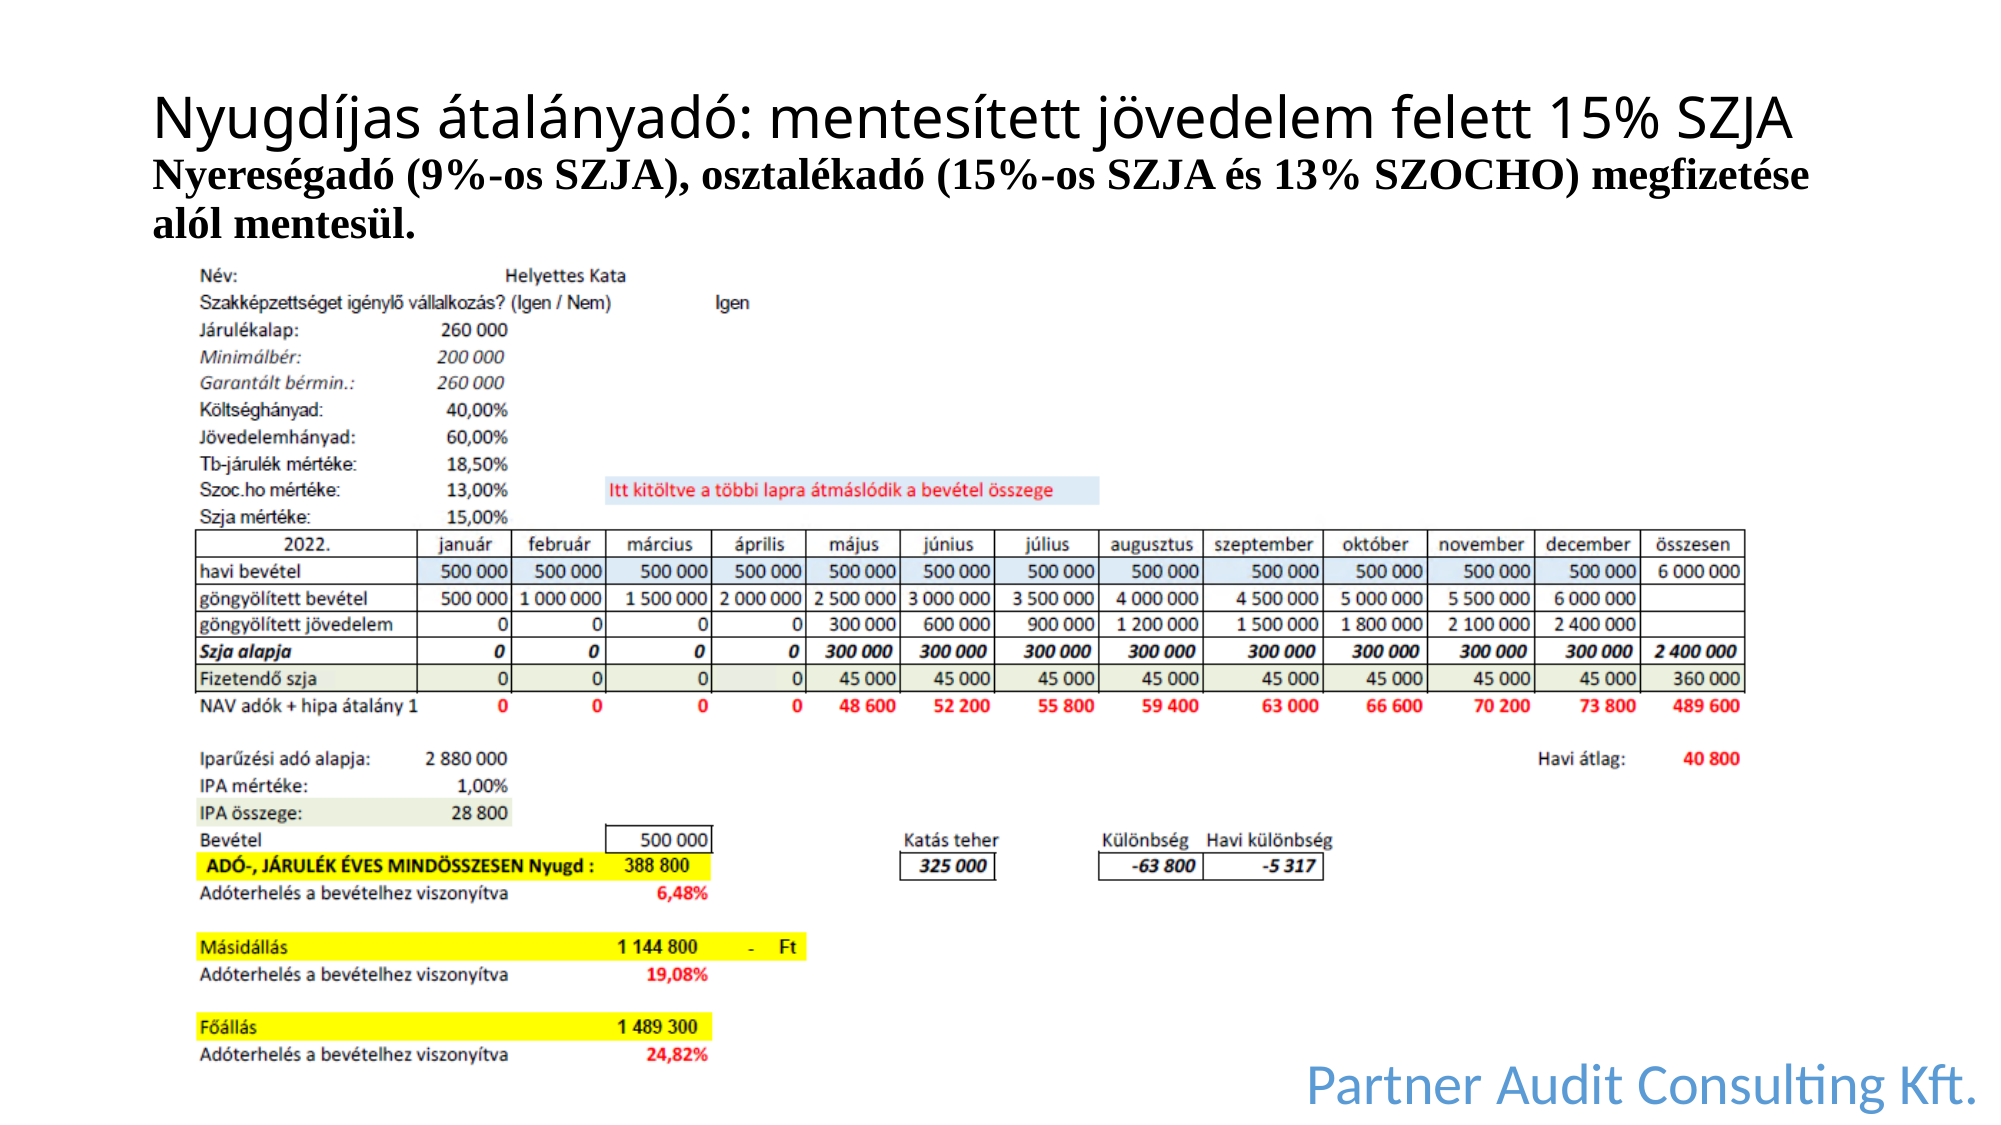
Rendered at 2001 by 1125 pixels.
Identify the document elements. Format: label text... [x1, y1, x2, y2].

title Nyugdíjas átalányadó: mentesített jövedelem felett 15% SZJA Nyereségadó (9%-os SZJA), osztalékadó (15%-os SZJA és 13% SZOCHO) megfizetése alól mentesül. [137, 59, 1863, 278]
text_box Partner Audit Consulting Kft. [1291, 1039, 1995, 1125]
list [188, 255, 1770, 1082]
